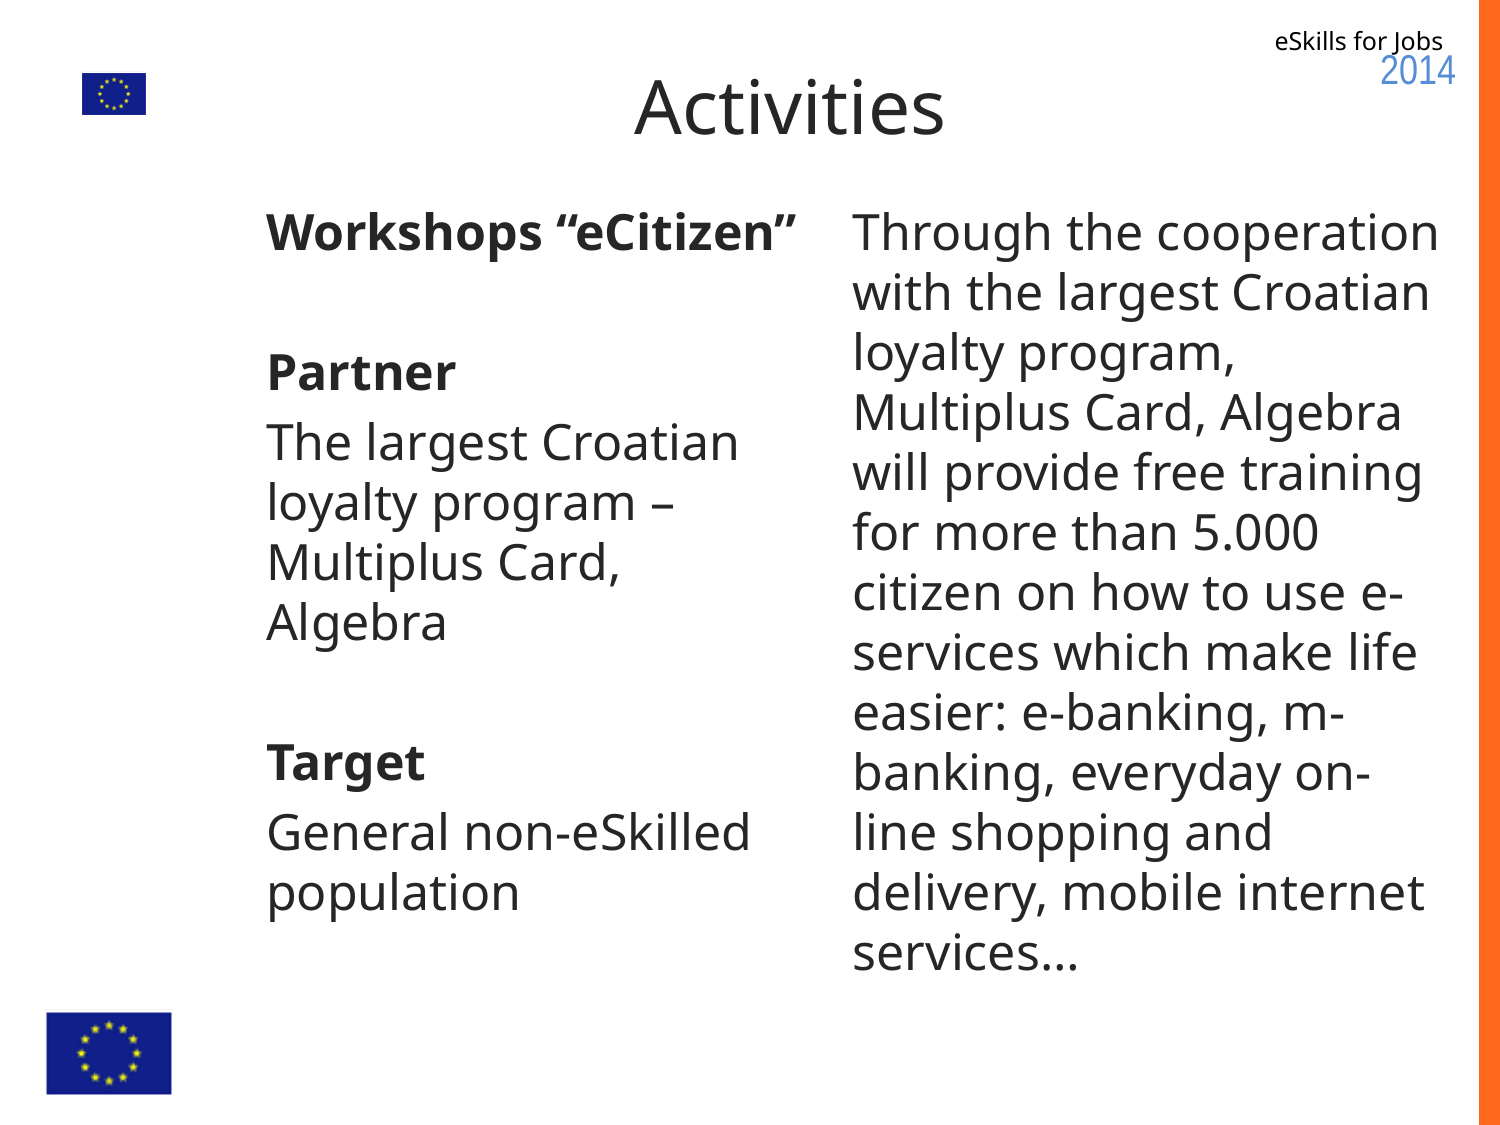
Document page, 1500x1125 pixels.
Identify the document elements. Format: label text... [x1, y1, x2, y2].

picture [80, 71, 148, 116]
title Activities [251, 52, 1330, 174]
picture [1479, 0, 1500, 1125]
picture [43, 1009, 176, 1097]
list Through the cooperation with the largest Croatian loyalty program, Multiplus Card, Algebra will provide free training for more than 5.000 citizen on how to use e-services which make life easier: e-banking, m-banking, everyday on-line shopping and delivery, mobile internet services… [837, 192, 1465, 1103]
list Workshops “eCitizen” Partner The largest Croatian loyalty program – Multiplus Card, Algebra Target General non-eSkilled population [251, 192, 821, 1103]
